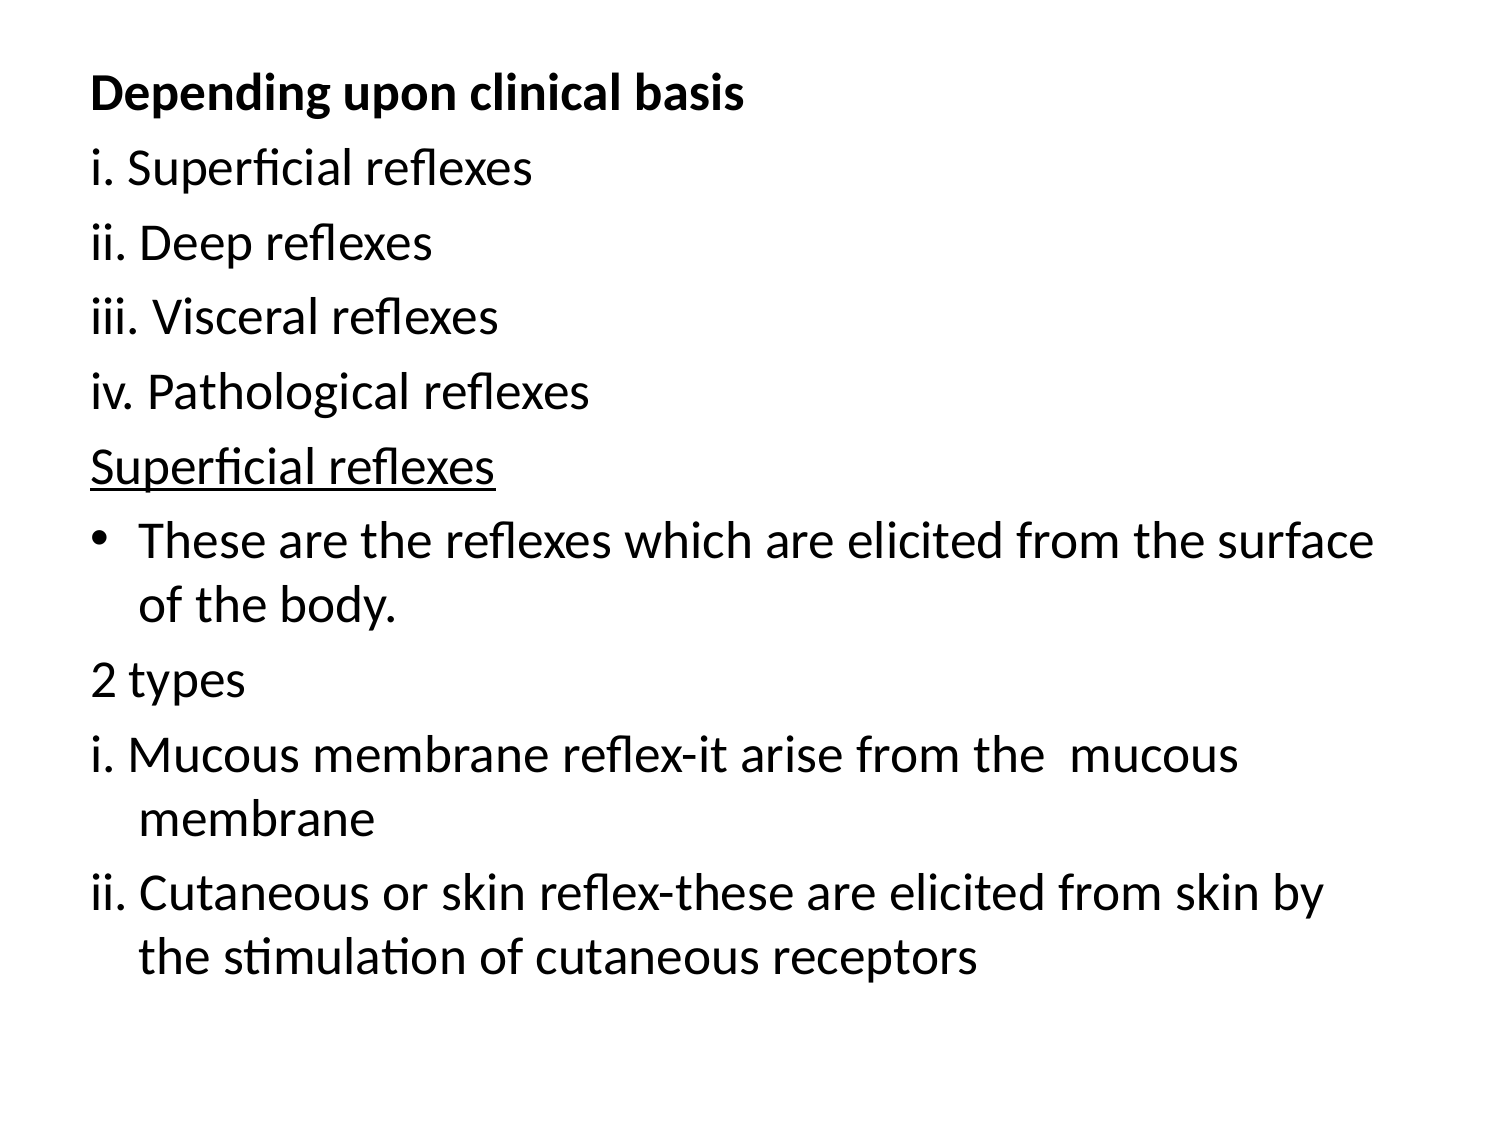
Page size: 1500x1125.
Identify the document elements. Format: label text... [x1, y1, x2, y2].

list Depending upon clinical basis i. Superficial reflexes ii. Deep reflexes iii. Visceral reflexes iv. Pathological reflexes Superficial reflexes These are the reflexes which are elicited from the surface of the body. 2 types i. Mucous membrane reflex-it arise from the mucous membrane ii. Cutaneous or skin reflex-these are elicited from skin by the stimulation of cutaneous receptors [75, 50, 1425, 1005]
